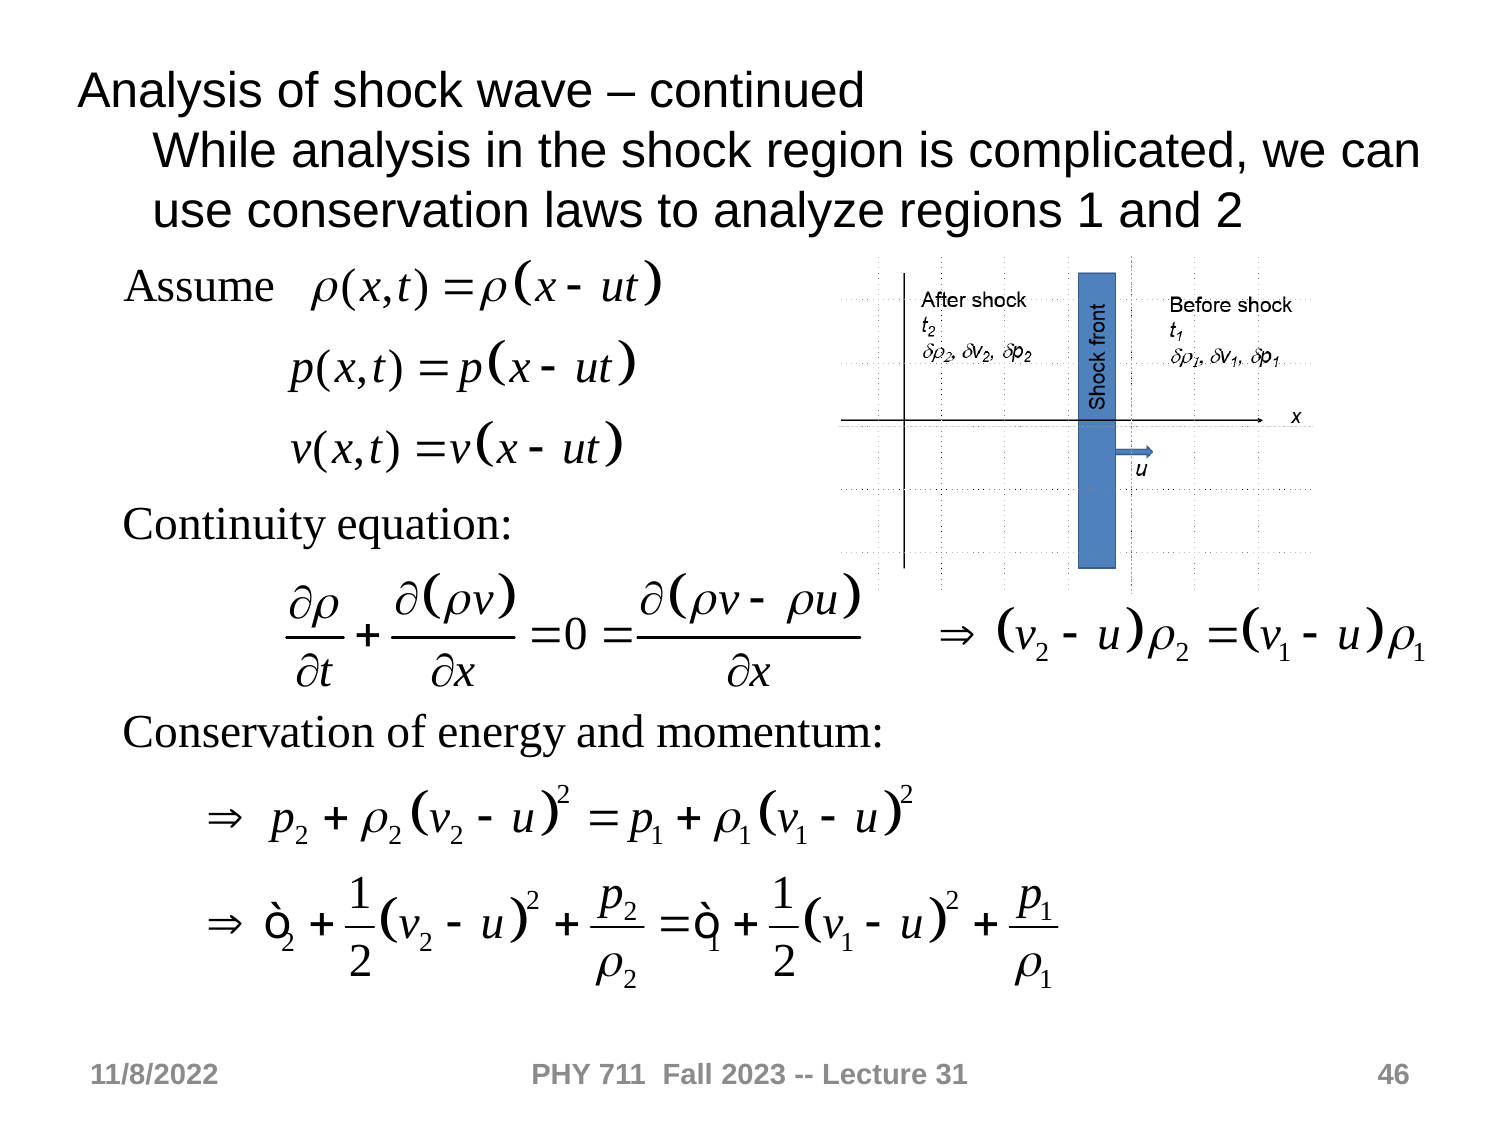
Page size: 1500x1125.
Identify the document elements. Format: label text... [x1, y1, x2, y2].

footer PHY 711 Fall 2023 -- Lecture 31 [512, 1042, 988, 1103]
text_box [118, 254, 1434, 995]
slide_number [75, 1042, 425, 1103]
slide_number 46 [1074, 1042, 1425, 1103]
text_box Analysis of shock wave – continued While analysis in the shock region is complicated, we can use conservation laws to analyze regions 1 and 2 [62, 49, 1438, 245]
